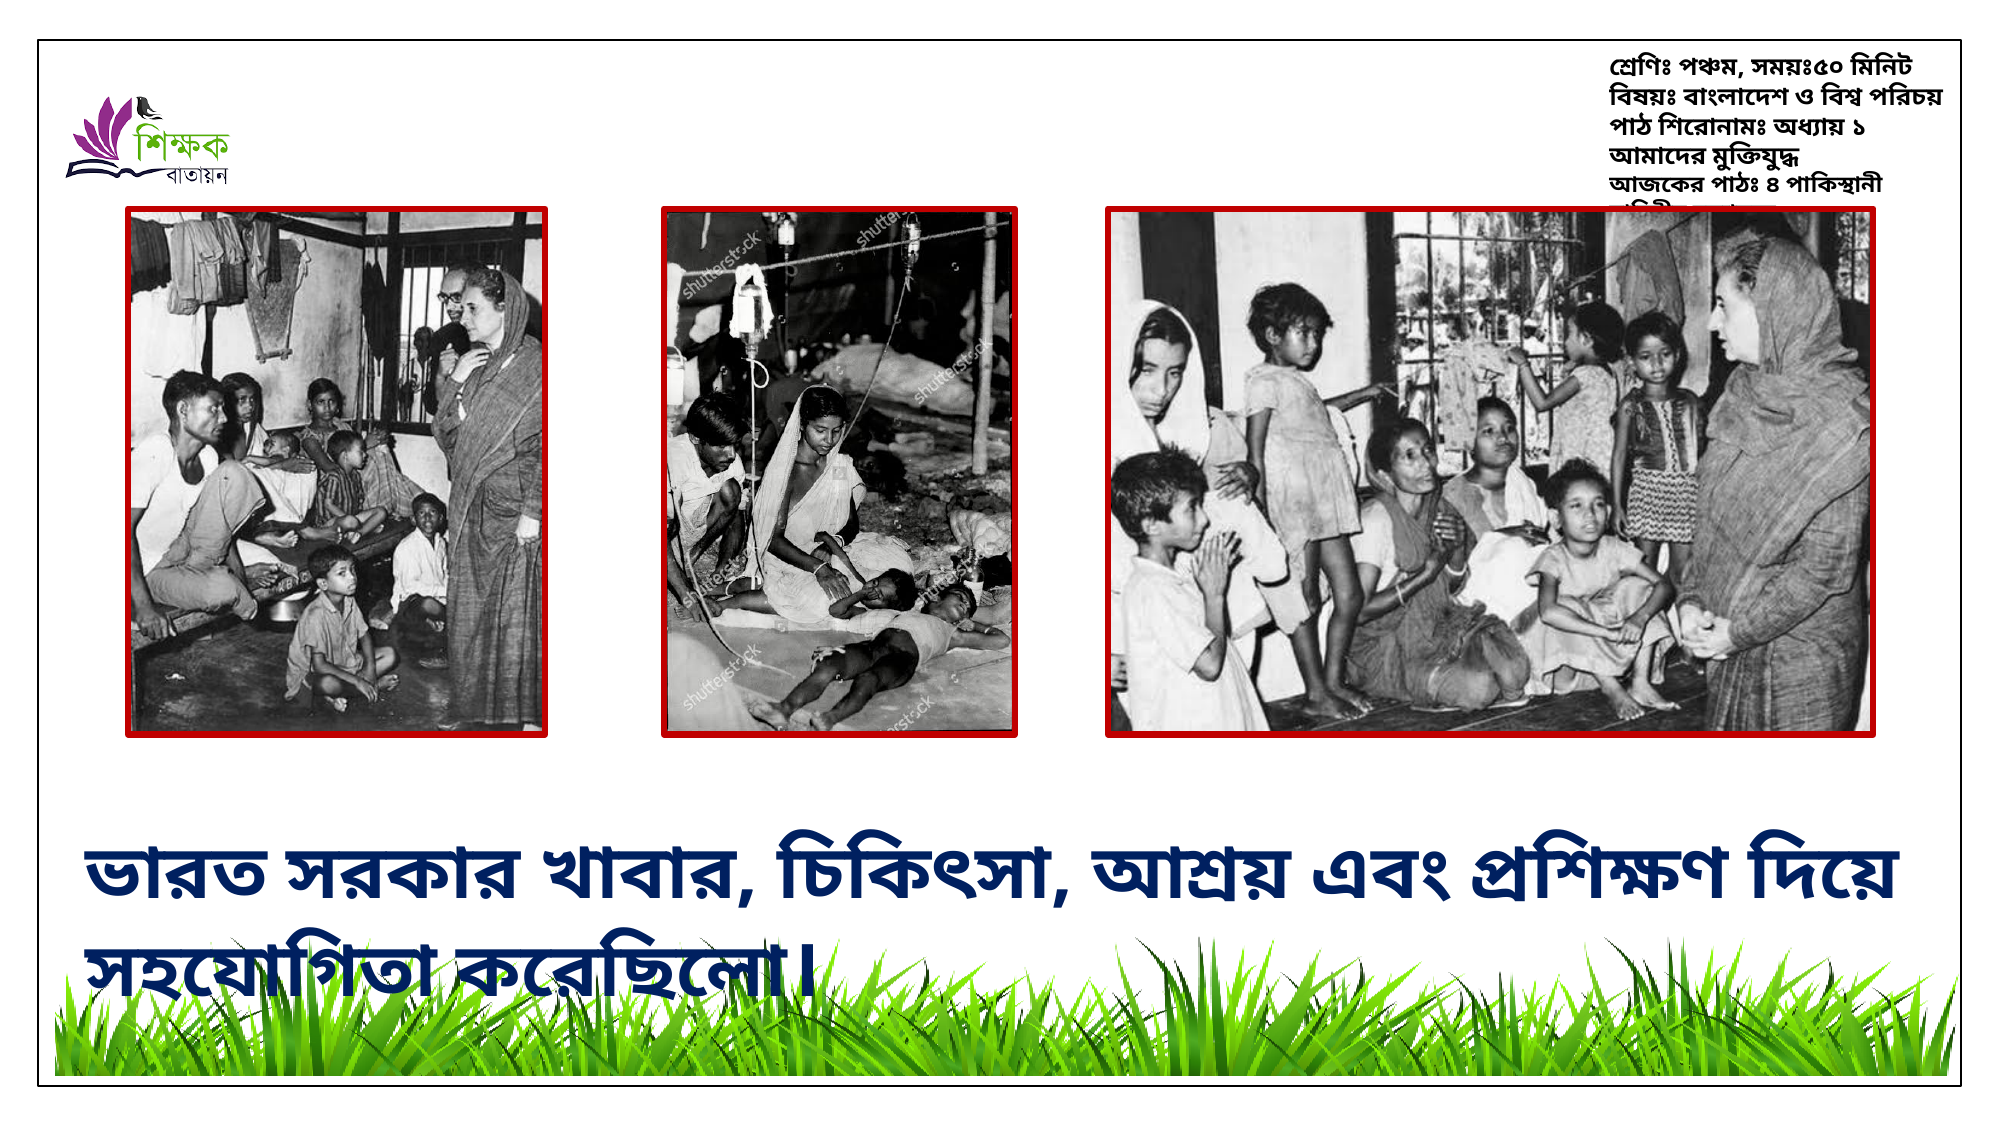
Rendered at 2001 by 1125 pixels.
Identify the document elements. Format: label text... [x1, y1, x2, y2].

text_box ভারত সরকার খাবার, চিকিৎসা, আশ্রয় এবং প্রশিক্ষণ দিয়ে সহযোগিতা করেছিলো। [70, 815, 1985, 1021]
picture [666, 211, 1013, 732]
picture [1110, 211, 1871, 732]
text_box শ্রেণিঃ পঞ্চম, সময়ঃ৫০ মিনিট বিষয়ঃ বাংলাদেশ ও বিশ্ব পরিচয় পাঠ শিরোনামঃ অধ্যায় ১ আমাদের মুক্তিযুদ্ধ আজকের পাঠঃ ৪ পাকিস্থানী বাহিনীর হত্যাযজ্ঞ তাংঃ ২৯/০১/২০২১খ্রিঃ [1594, 42, 1969, 263]
picture [54, 48, 543, 732]
picture [54, 926, 1969, 1076]
